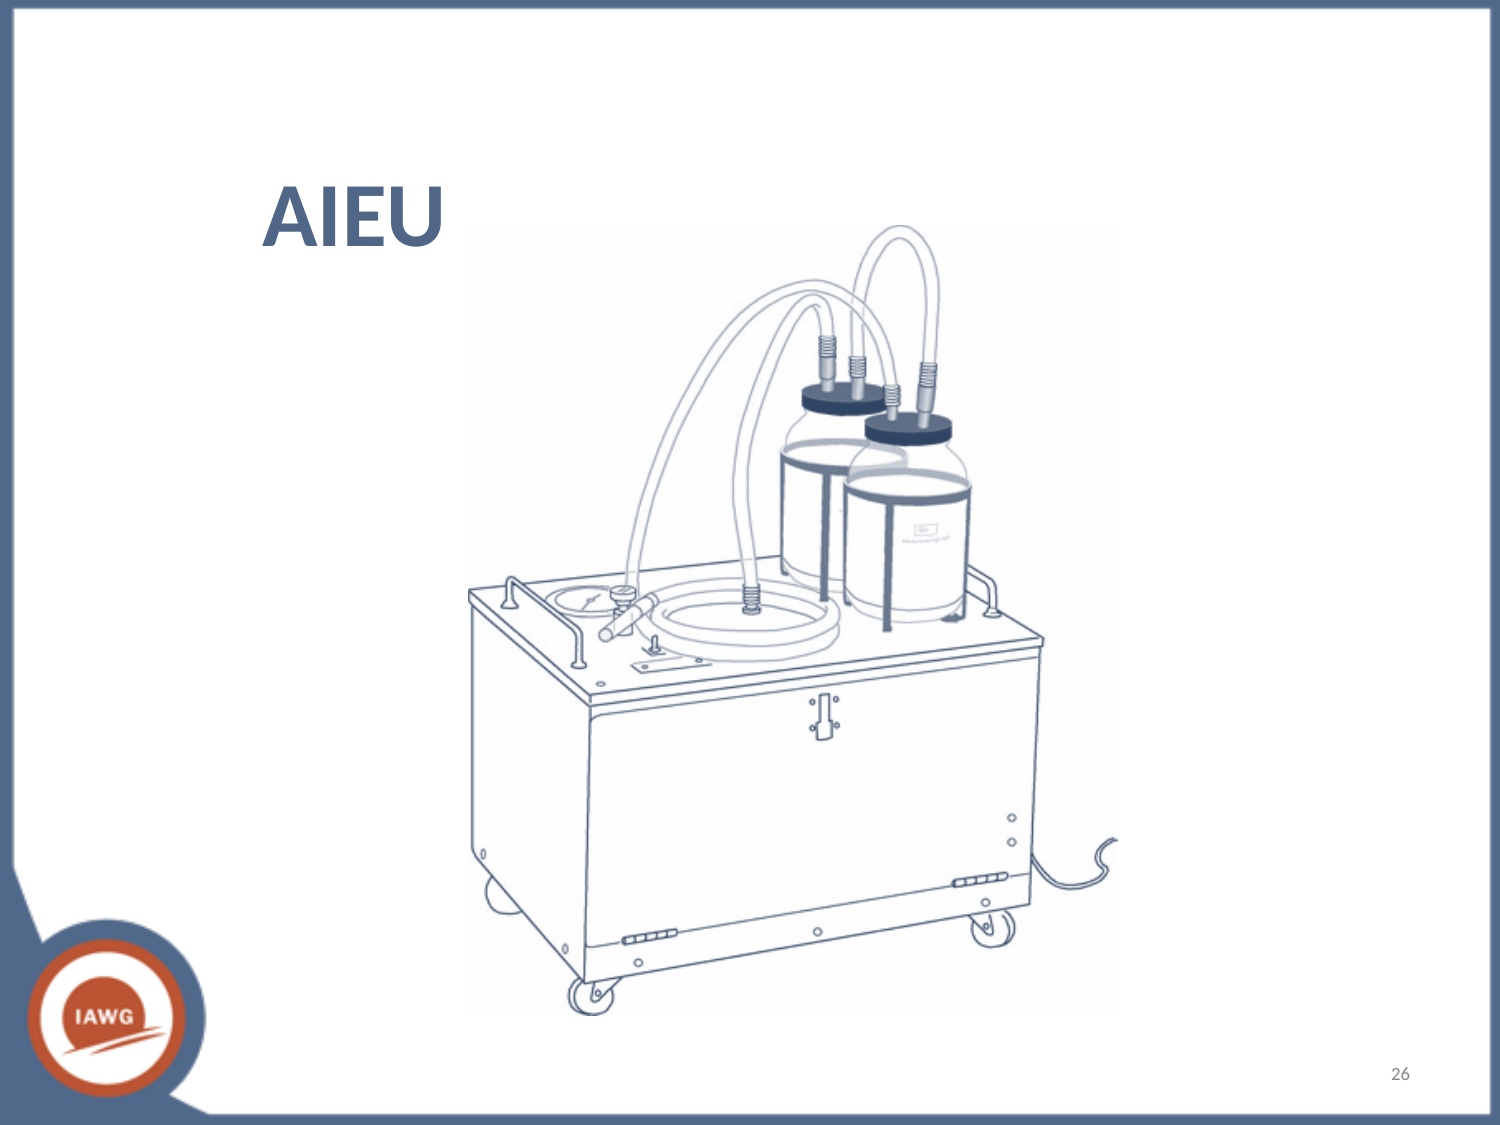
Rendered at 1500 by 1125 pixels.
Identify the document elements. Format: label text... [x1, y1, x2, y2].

text_box AIEU [247, 109, 541, 325]
picture [0, 0, 1500, 1125]
slide_number ‹#› [1074, 1042, 1425, 1103]
